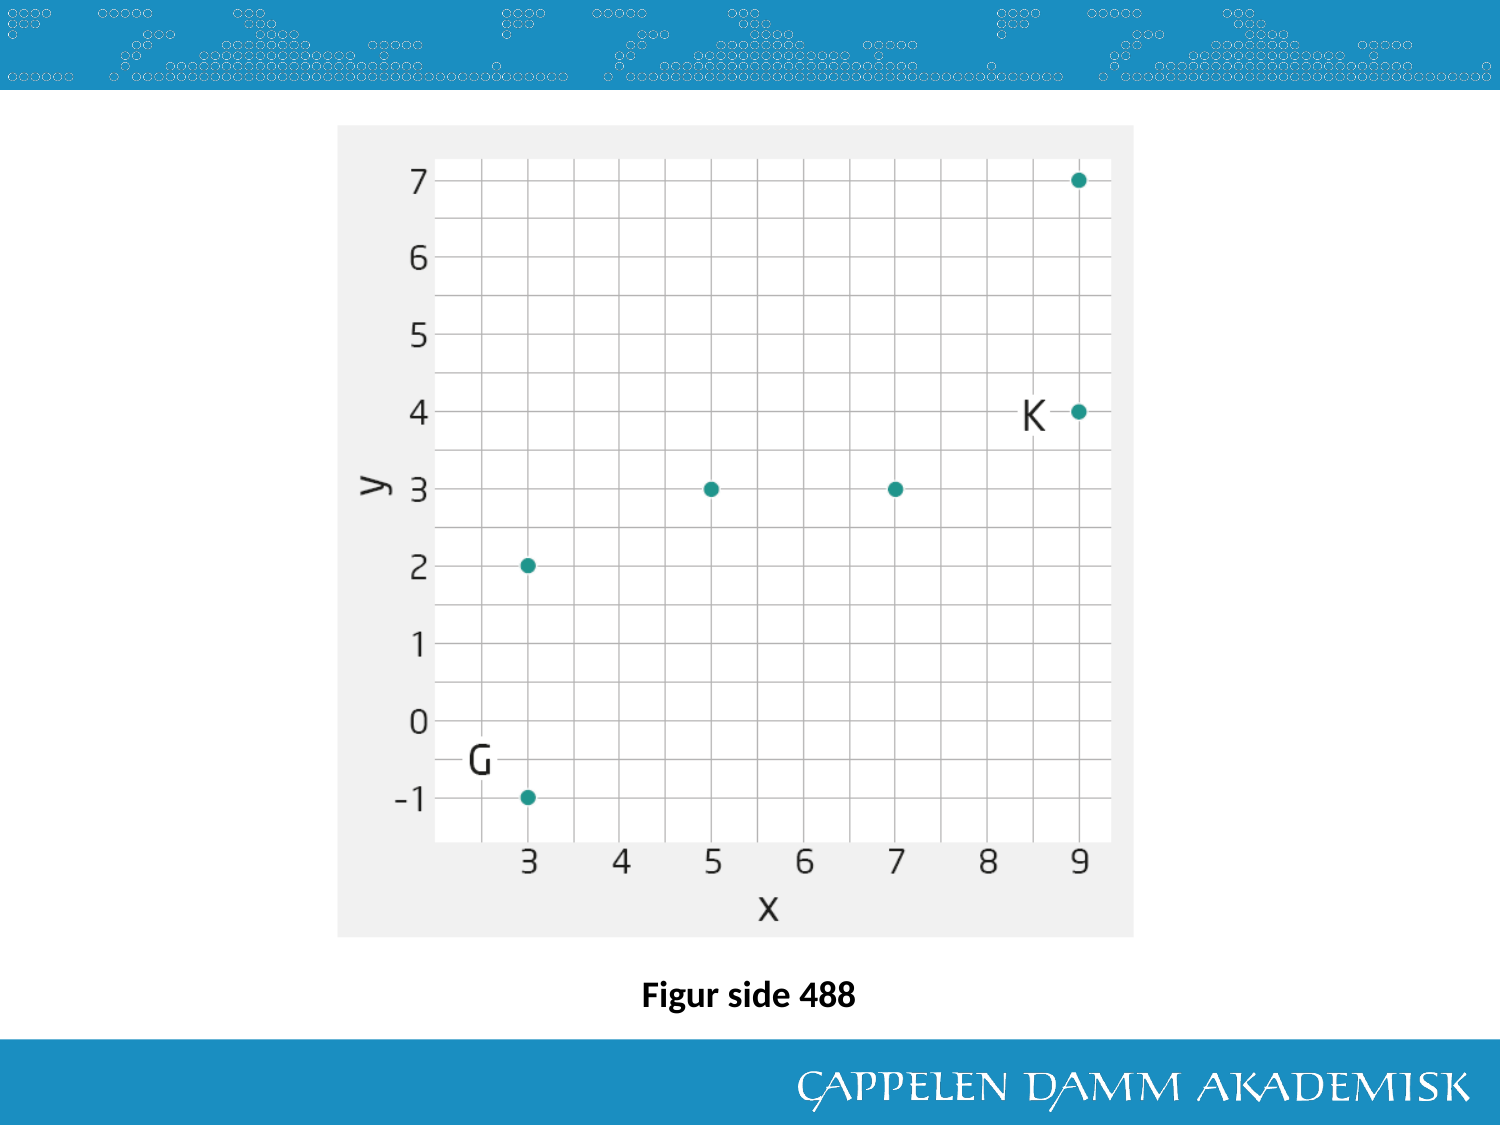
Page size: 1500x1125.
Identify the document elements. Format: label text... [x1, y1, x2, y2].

picture [502, 9, 996, 81]
picture [997, 9, 1491, 81]
picture [8, 9, 501, 81]
picture [314, 92, 1160, 961]
picture [797, 1070, 1471, 1113]
text_box Figur side 488 [42, 962, 1465, 1023]
